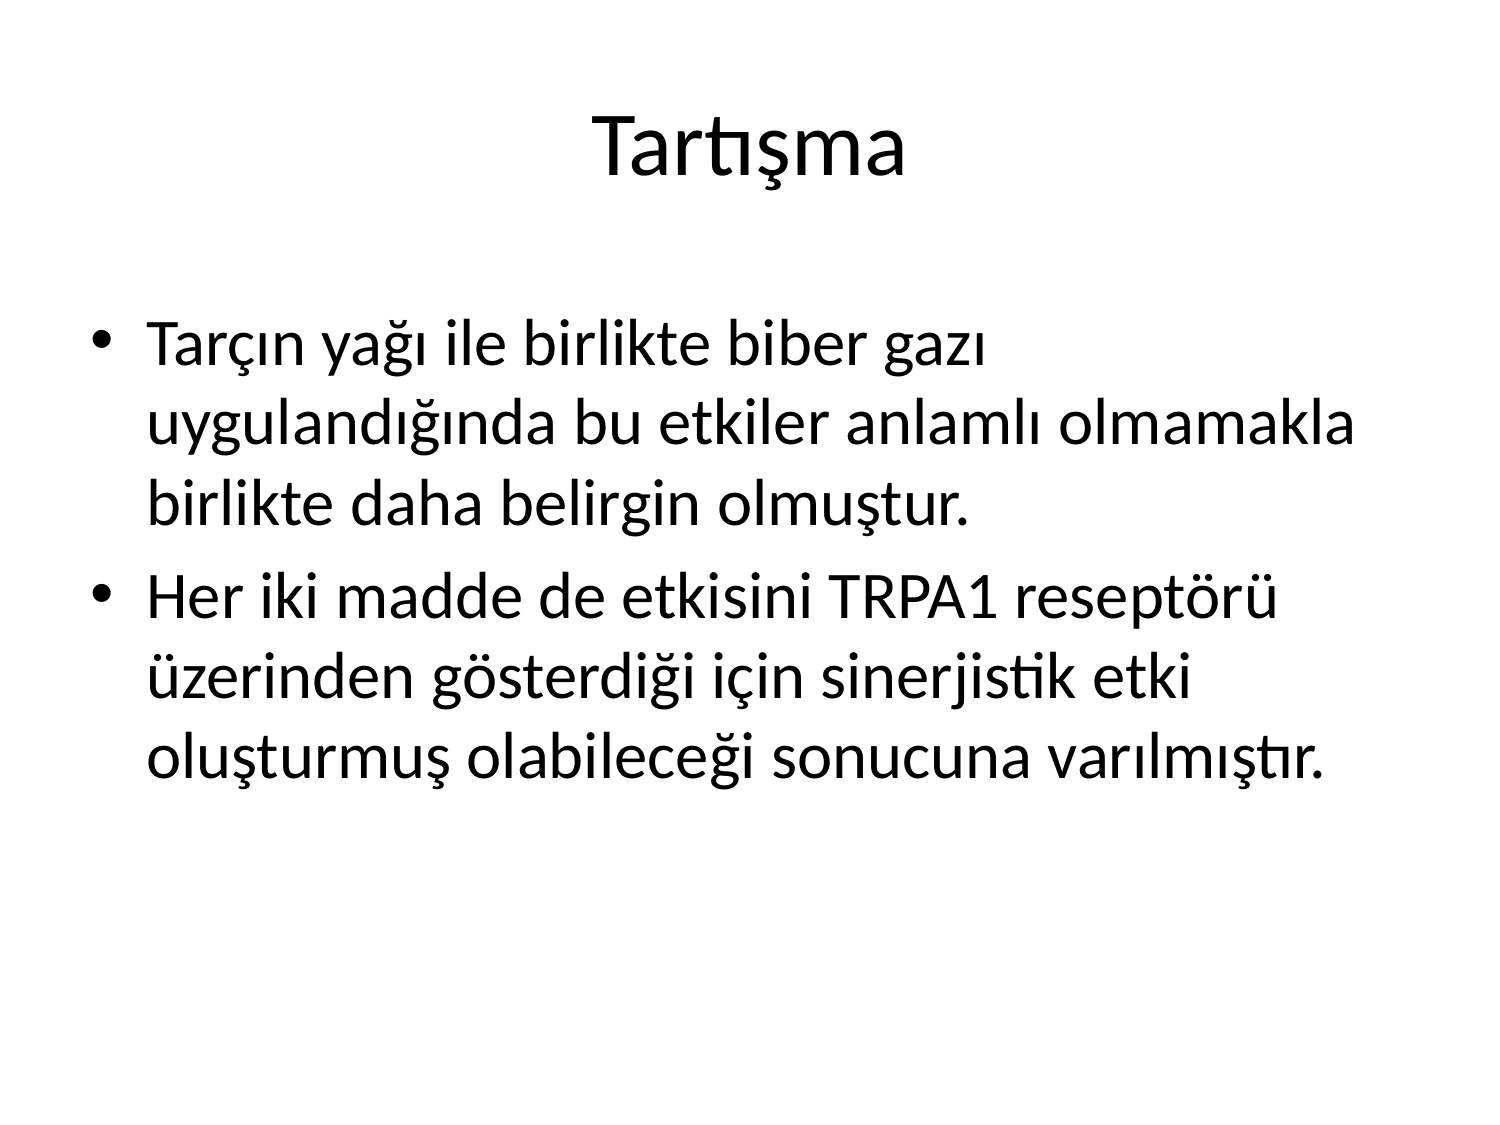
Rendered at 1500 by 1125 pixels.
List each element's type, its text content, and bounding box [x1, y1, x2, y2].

list Tarçın yağı ile birlikte biber gazı uygulandığında bu etkiler anlamlı olmamakla birlikte daha belirgin olmuştur. Her iki madde de etkisini TRPA1 reseptörü üzerinden gösterdiği için sinerjistik etki oluşturmuş olabileceği sonucuna varılmıştır. [75, 290, 1425, 1047]
title Tartışma [75, 45, 1425, 233]
